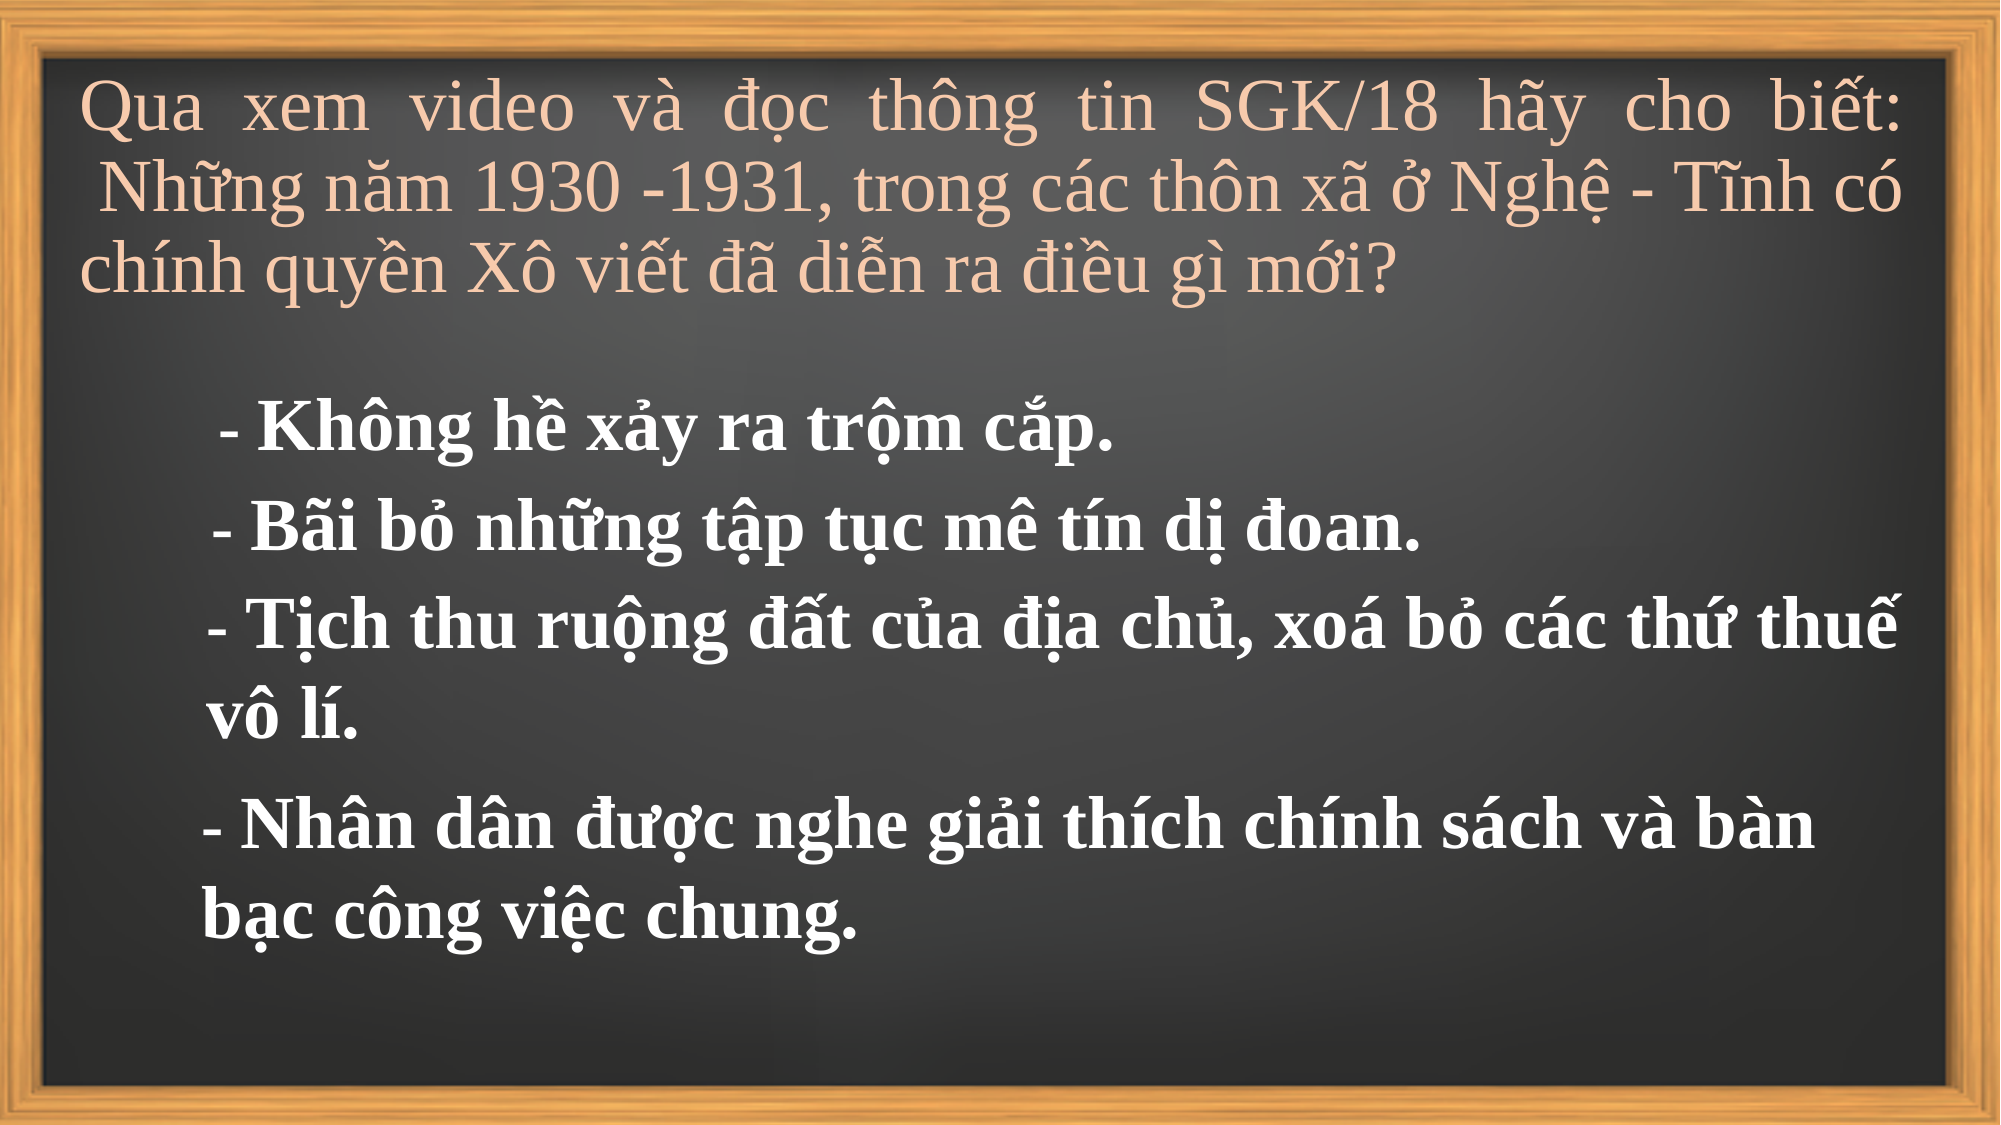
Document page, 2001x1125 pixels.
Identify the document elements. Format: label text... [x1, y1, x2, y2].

picture [0, 0, 2000, 1125]
text_box Qua xem video và đọc thông tin SGK/18 hãy cho biết: Những năm 1930 -1931, trong các thôn xã ở Nghệ - Tĩnh có chính quyền Xô viết đã diễn ra điều gì mới? [64, 58, 1921, 369]
text_box - Nhân dân được nghe giải thích chính sách và bàn bạc công việc chung. [186, 765, 1922, 961]
text_box - Tịch thu ruộng đất của địa chủ, xoá bỏ các thứ thuế vô lí. [191, 565, 1921, 761]
text_box - Bãi bỏ những tập tục mê tín dị đoan. [196, 468, 1659, 565]
text_box - Không hề xảy ra trộm cắp. [203, 368, 1666, 474]
